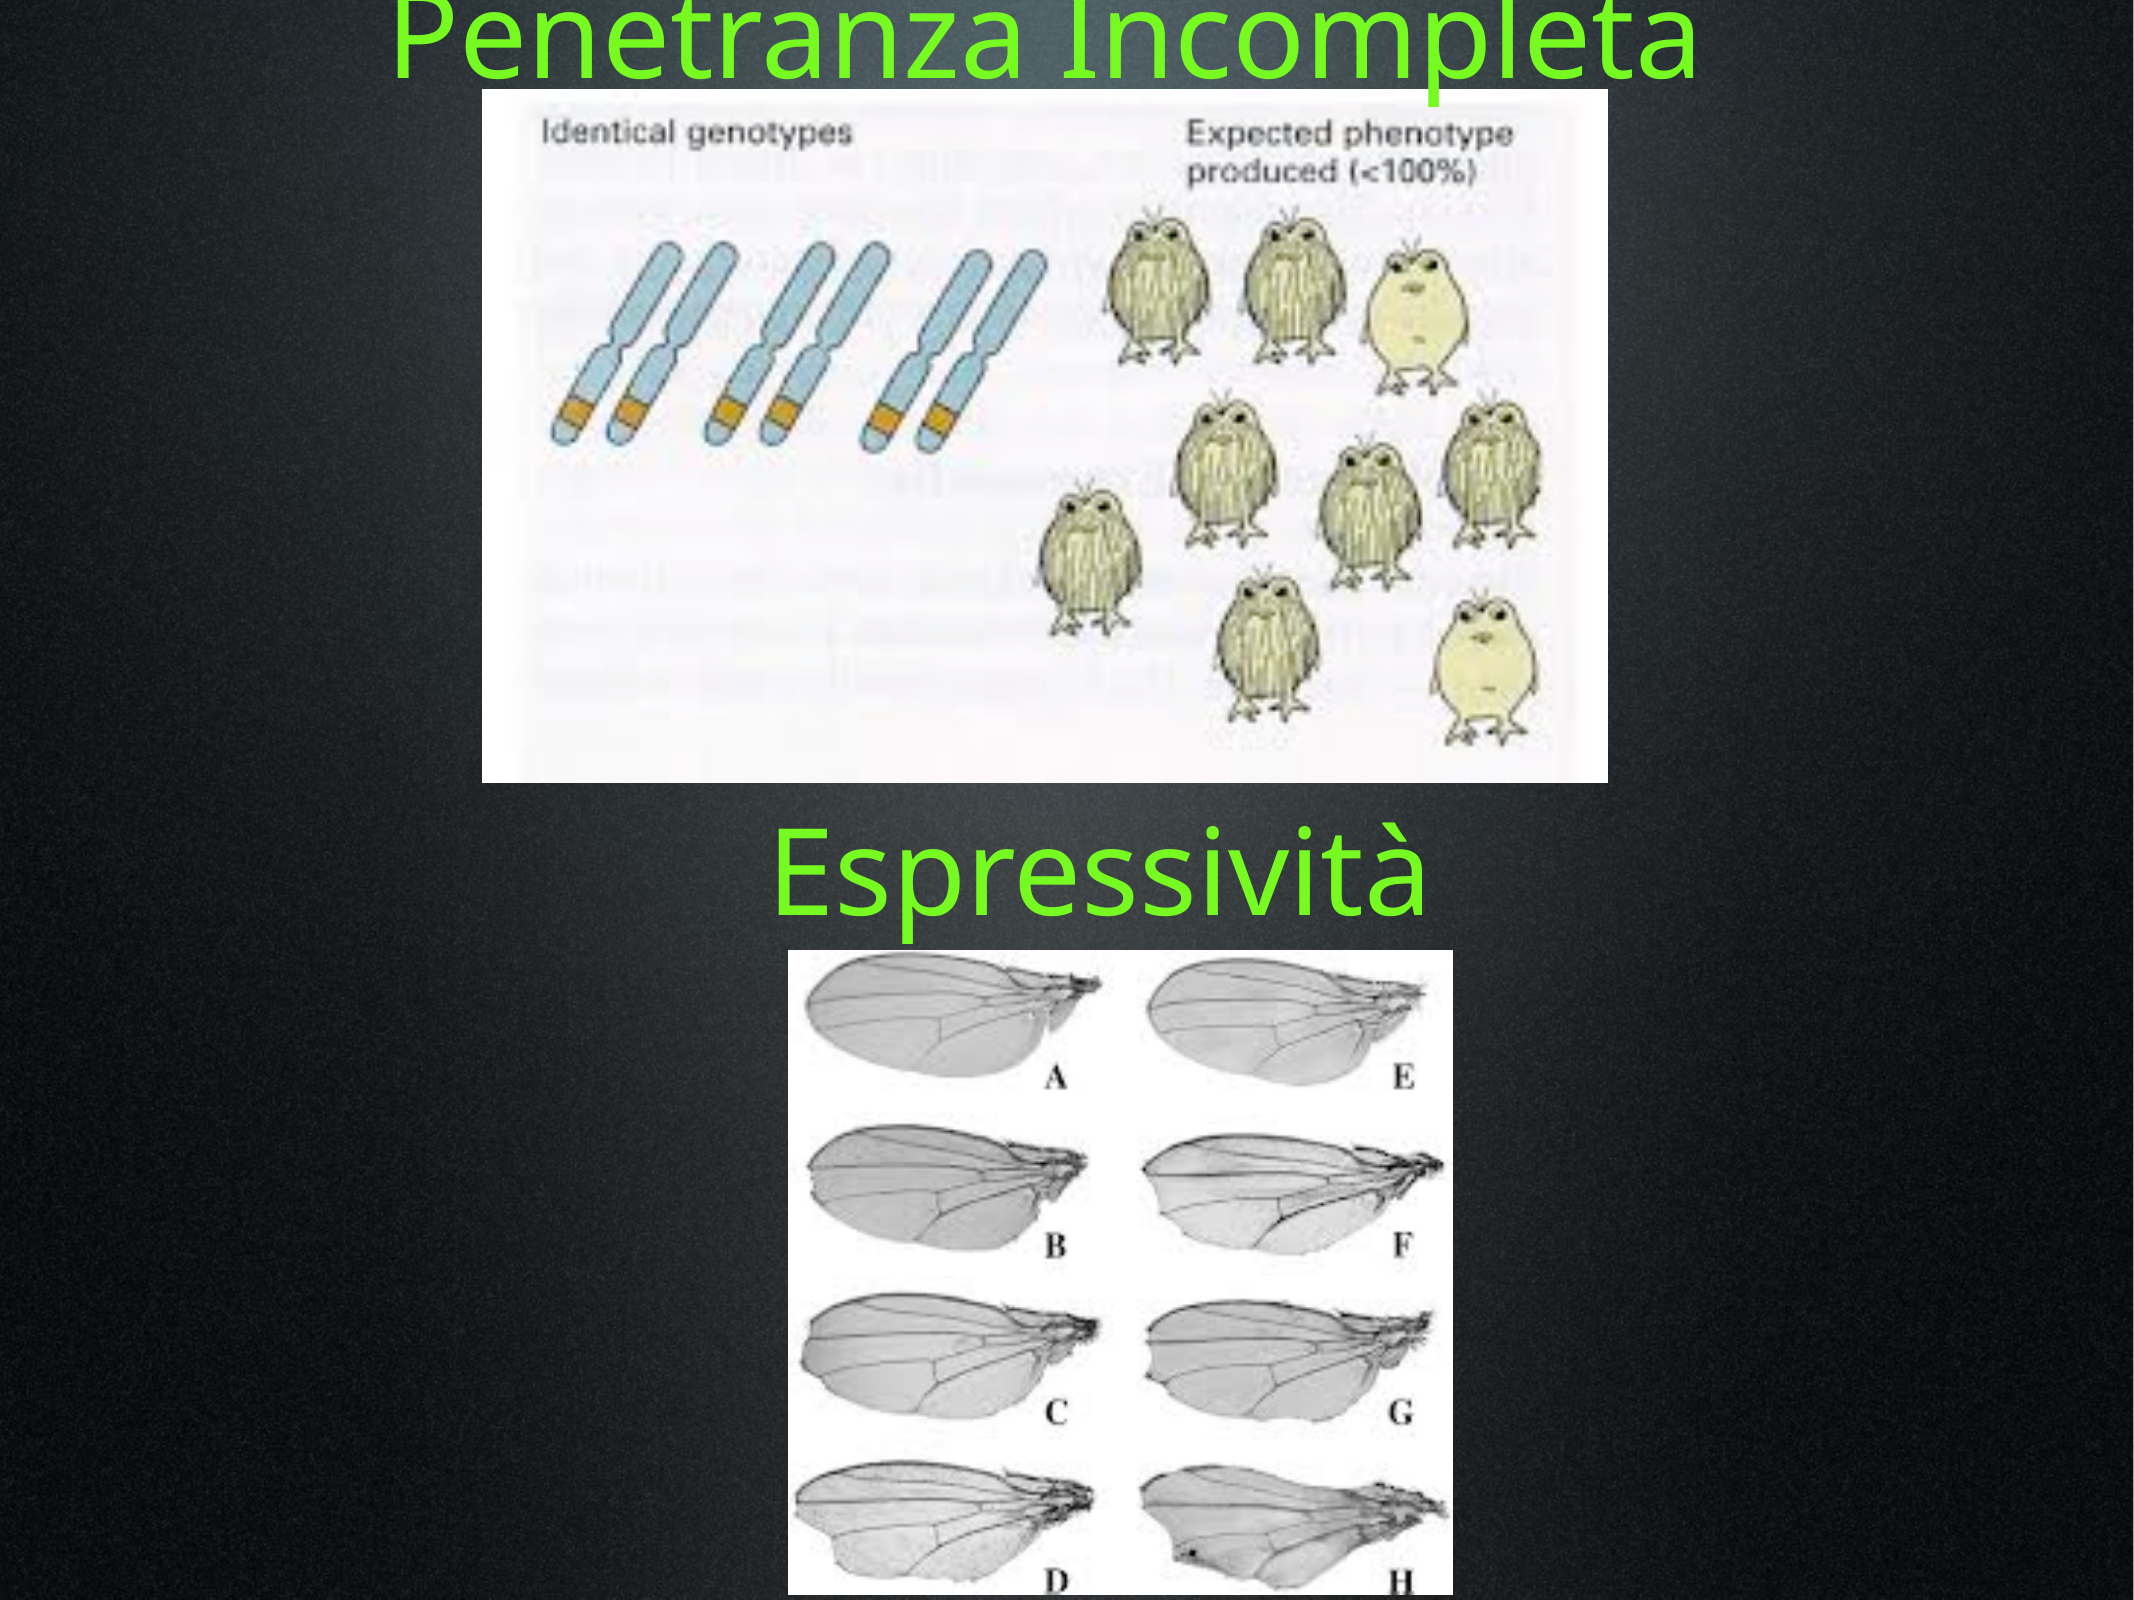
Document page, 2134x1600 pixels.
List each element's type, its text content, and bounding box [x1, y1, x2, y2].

text_box Penetranza Incompleta [378, 0, 1712, 112]
picture [0, 0, 2134, 1600]
text_box Espressività [758, 789, 1441, 948]
